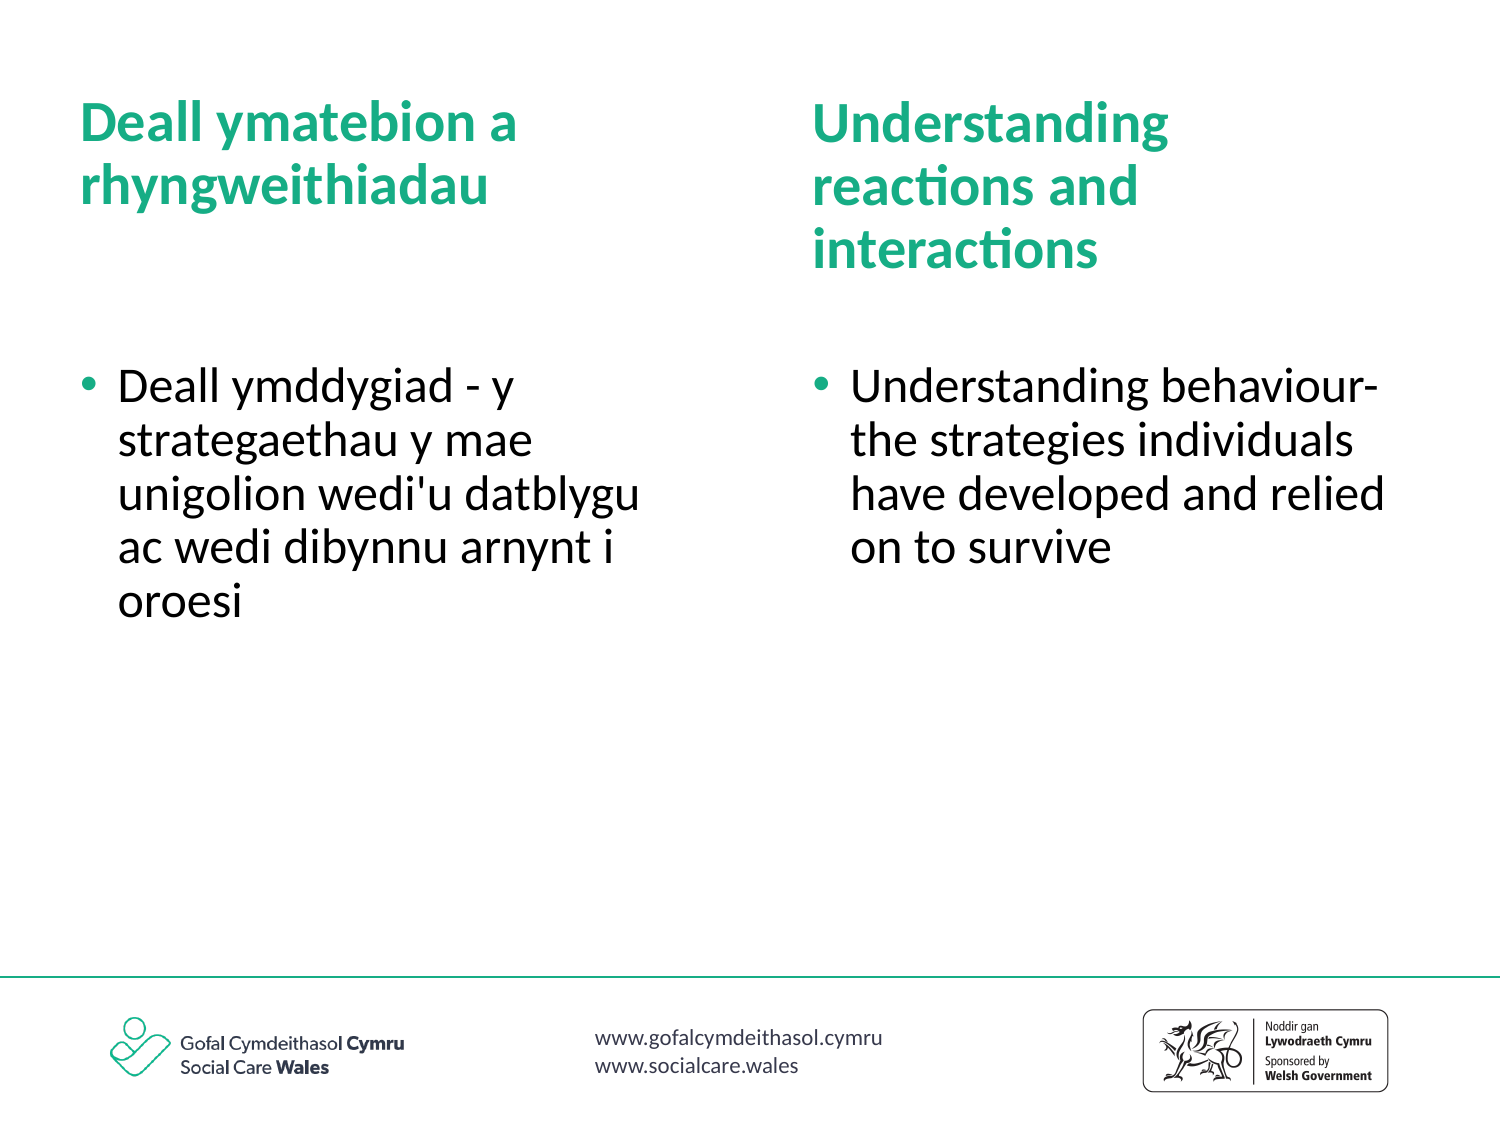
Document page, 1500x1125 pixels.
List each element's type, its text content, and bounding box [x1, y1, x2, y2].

list Understanding reactions and interactions [797, 84, 1404, 272]
list Understanding behaviour- the strategies individuals have developed and relied on to survive [797, 270, 1403, 903]
list Deall ymatebion a rhyngweithiadau [65, 83, 671, 270]
picture [1137, 995, 1395, 1106]
list Deall ymddygiad - y strategaethau y mae unigolion wedi'u datblygu ac wedi dibynnu arnynt i oroesi [65, 270, 671, 903]
